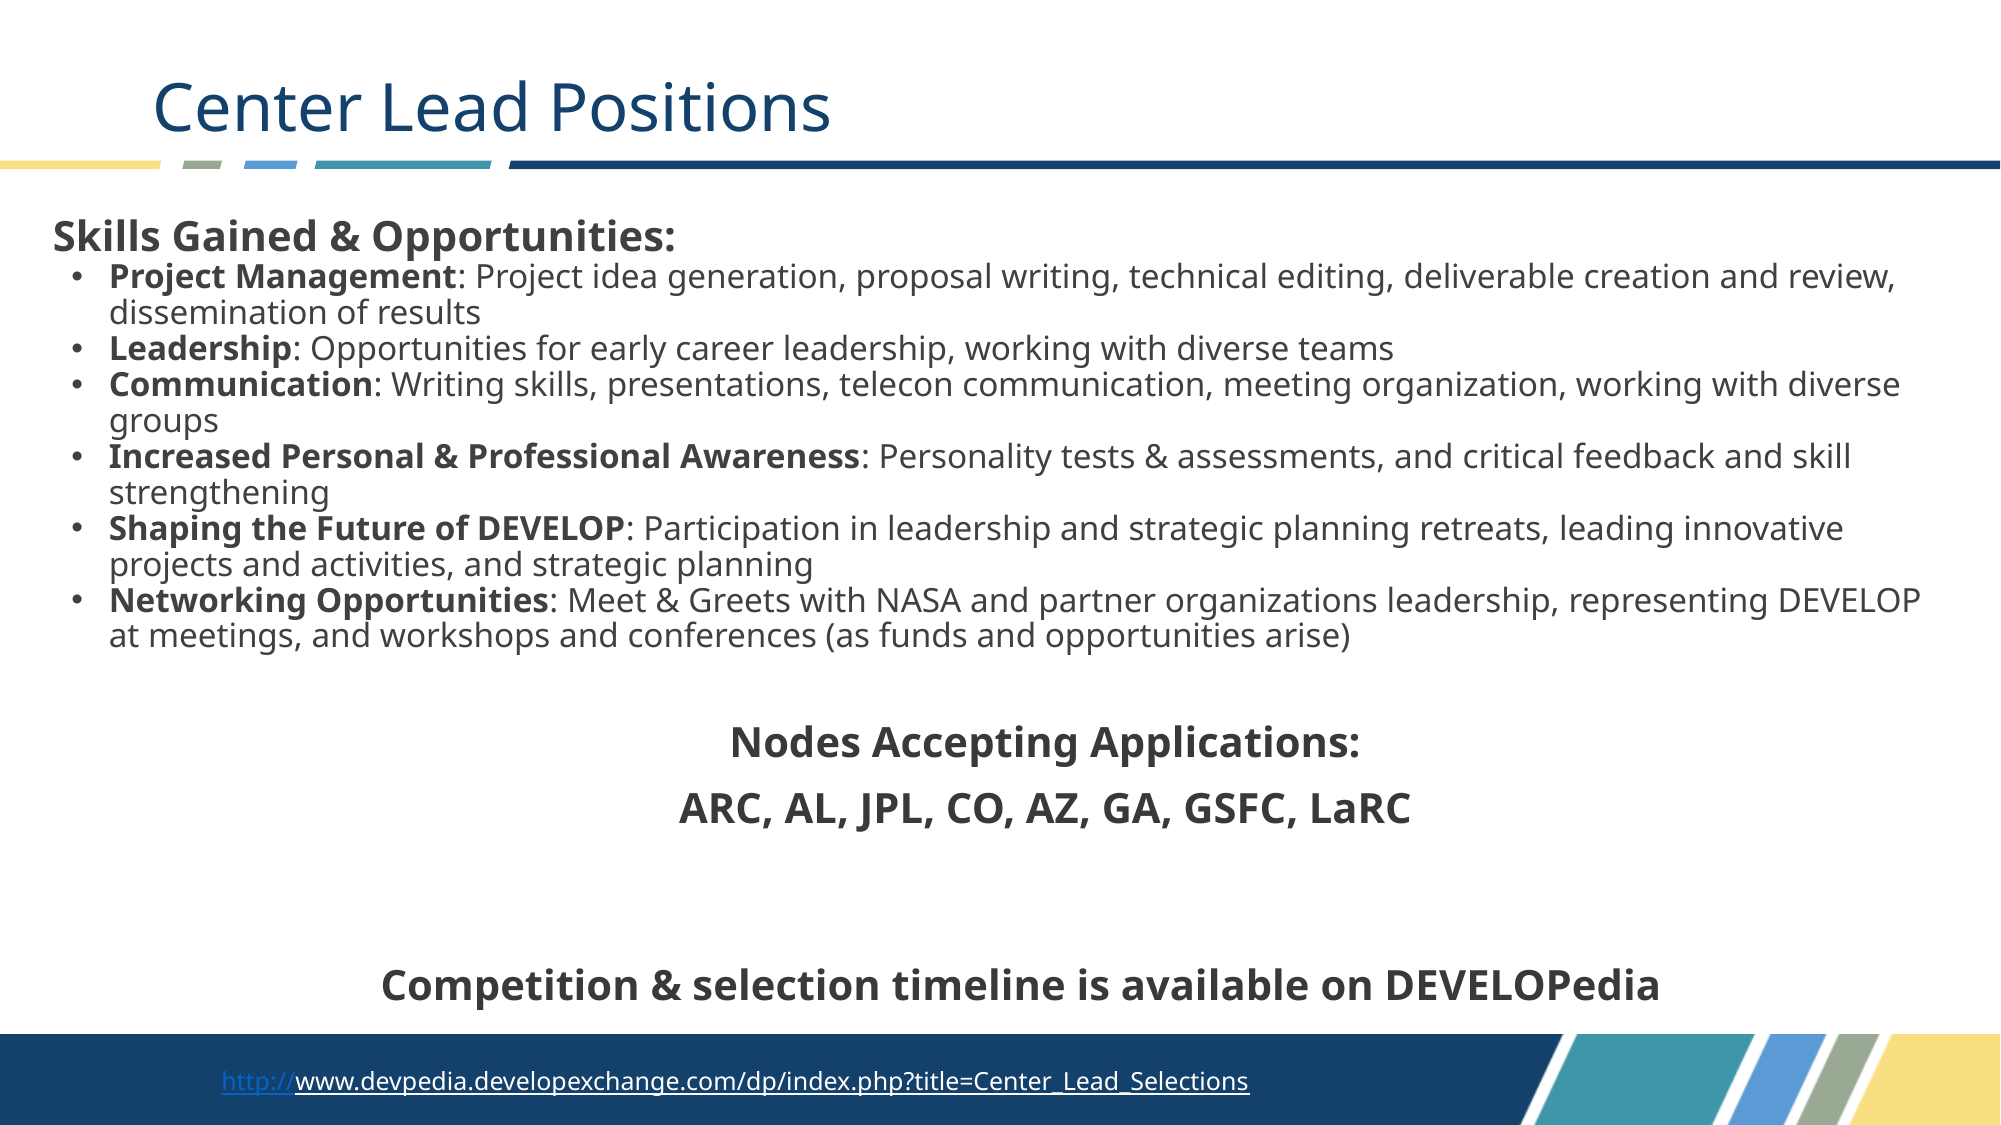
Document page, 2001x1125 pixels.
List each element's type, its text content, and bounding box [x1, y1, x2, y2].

text_box Nodes Accepting Applications: ARC, AL, JPL, CO, AZ, GA, GSFC, LaRC [664, 713, 1427, 840]
text_box http://www.devpedia.developexchange.com/dp/index.php?title=Center_Lead_Selections [206, 1058, 1469, 1108]
picture [0, 1034, 2000, 1125]
text_box Competition & selection timeline is available on DEVELOPedia [365, 957, 1677, 1018]
title Center Lead Positions [137, 59, 1863, 161]
list Skills Gained & Opportunities: Project Management: Project idea generation, proposal writing, technical editing, deliverable creation and review, dissemination of results Leadership: Opportunities for early career leadership, working with diverse teams Communication: Writing skills, presentations, telecon communication, meeting organization, working with diverse groups Increased Personal & Professional Awareness: Personality tests & assessments, and critical feedback and skill strengthening Shaping the Future of DEVELOP: Participation in leadership and strategic planning retreats, leading innovative projects and activities, and strategic planning Networking Opportunities: Meet & Greets with NASA and partner organizations leadership, representing DEVELOP at meetings, and workshops and conferences (as funds and opportunities arise) [37, 207, 1947, 686]
